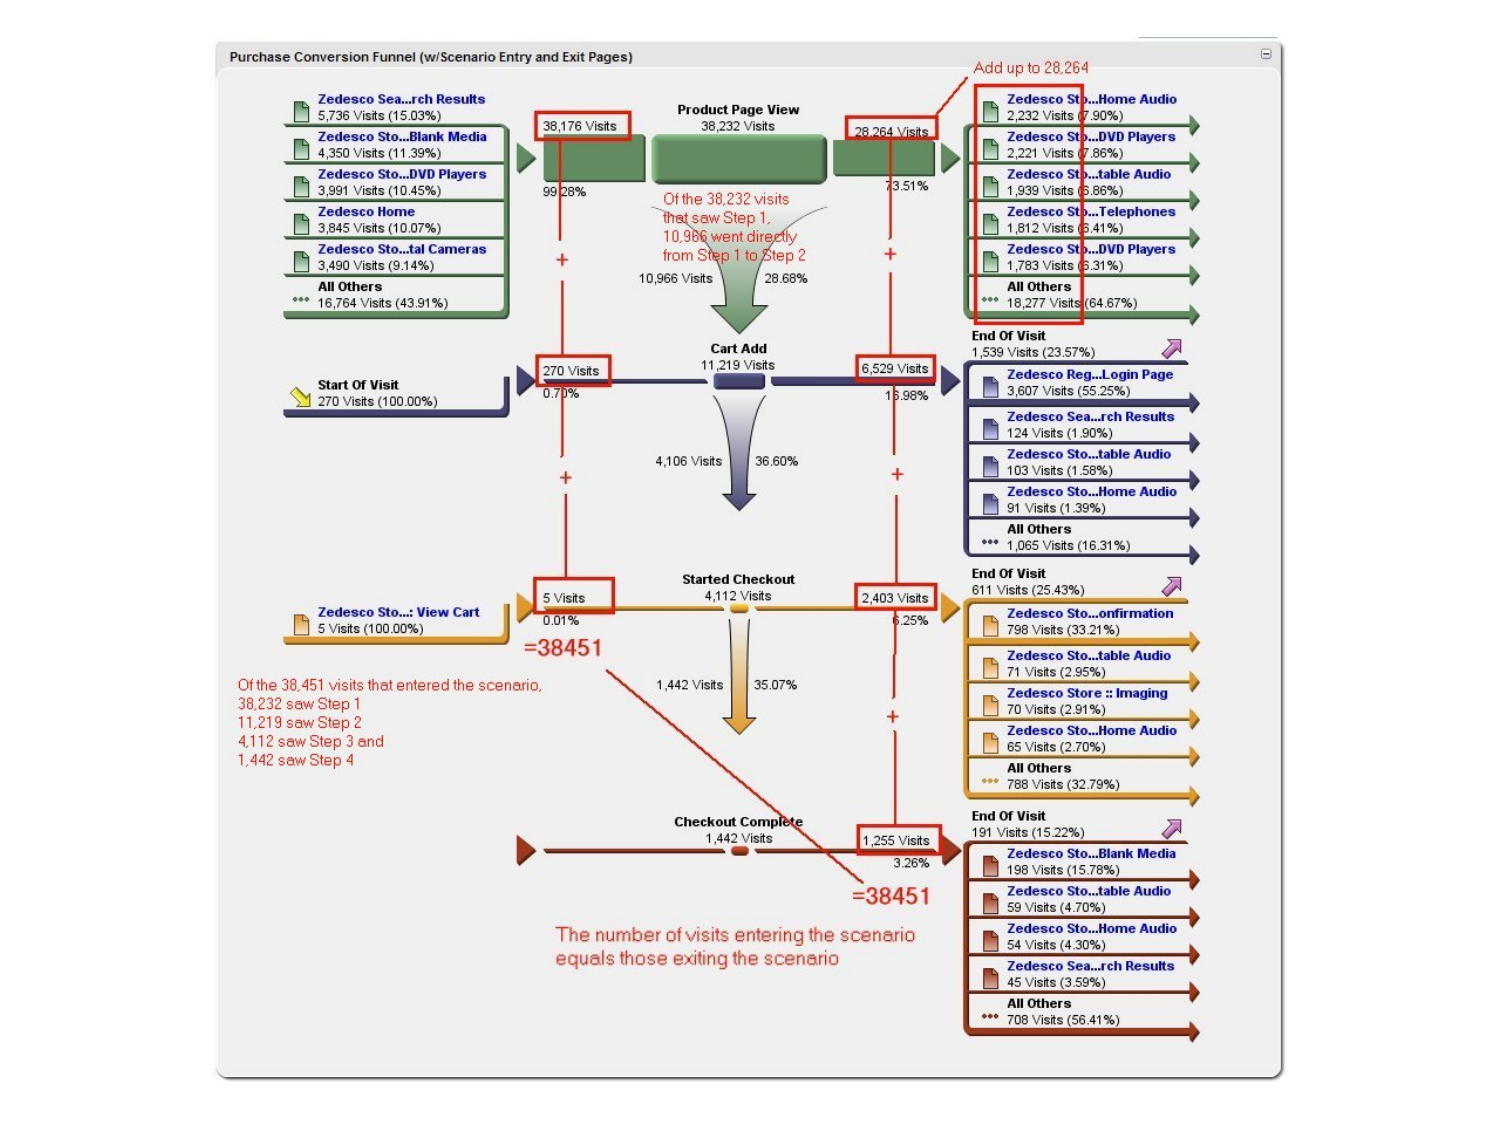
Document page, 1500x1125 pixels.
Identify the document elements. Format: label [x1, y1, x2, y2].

picture [212, 37, 1288, 1084]
